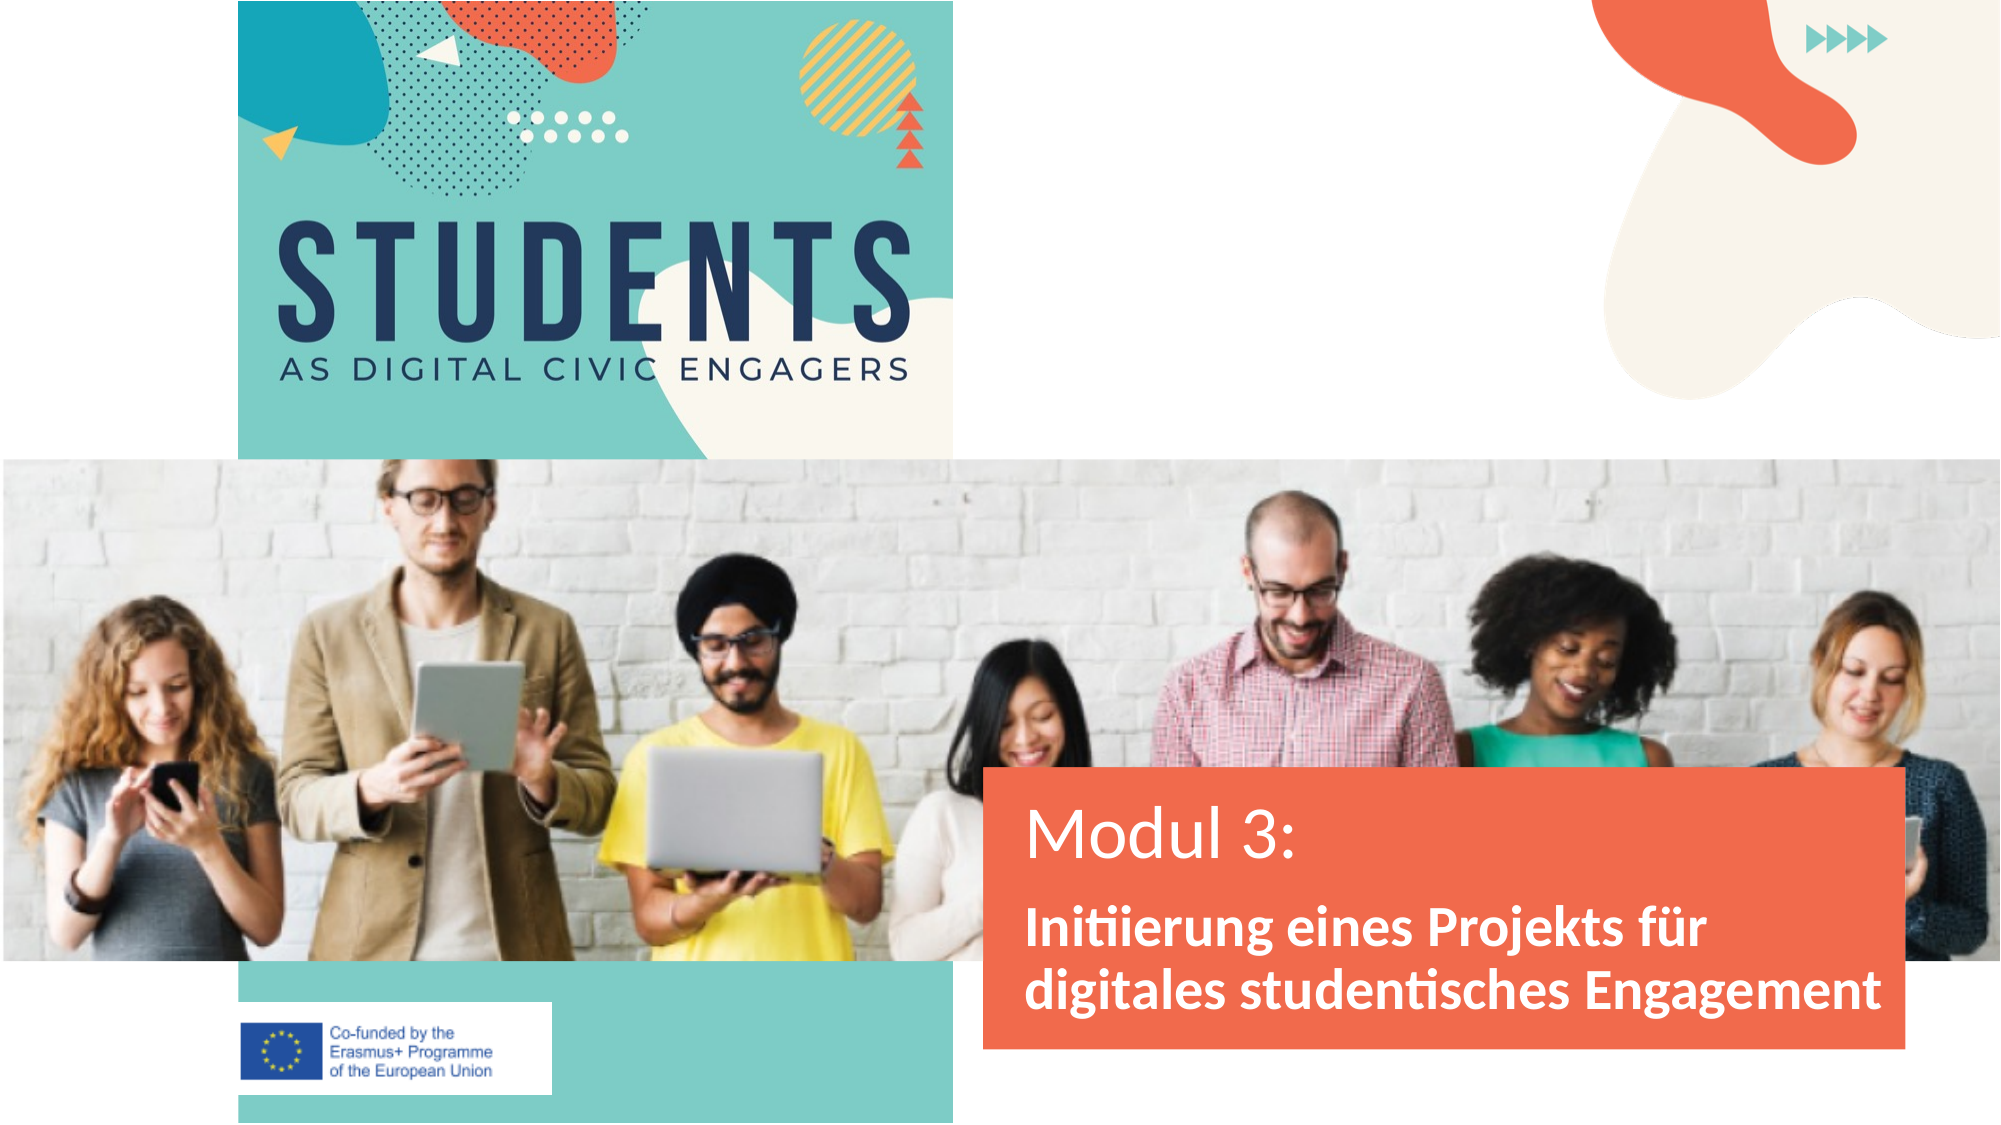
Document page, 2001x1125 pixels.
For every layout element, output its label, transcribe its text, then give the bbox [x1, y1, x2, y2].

picture [0, 1, 2000, 962]
list Initiierung eines Projekts für digitales studentisches Engagement [1009, 962, 1911, 1036]
picture [1468, 0, 2000, 400]
